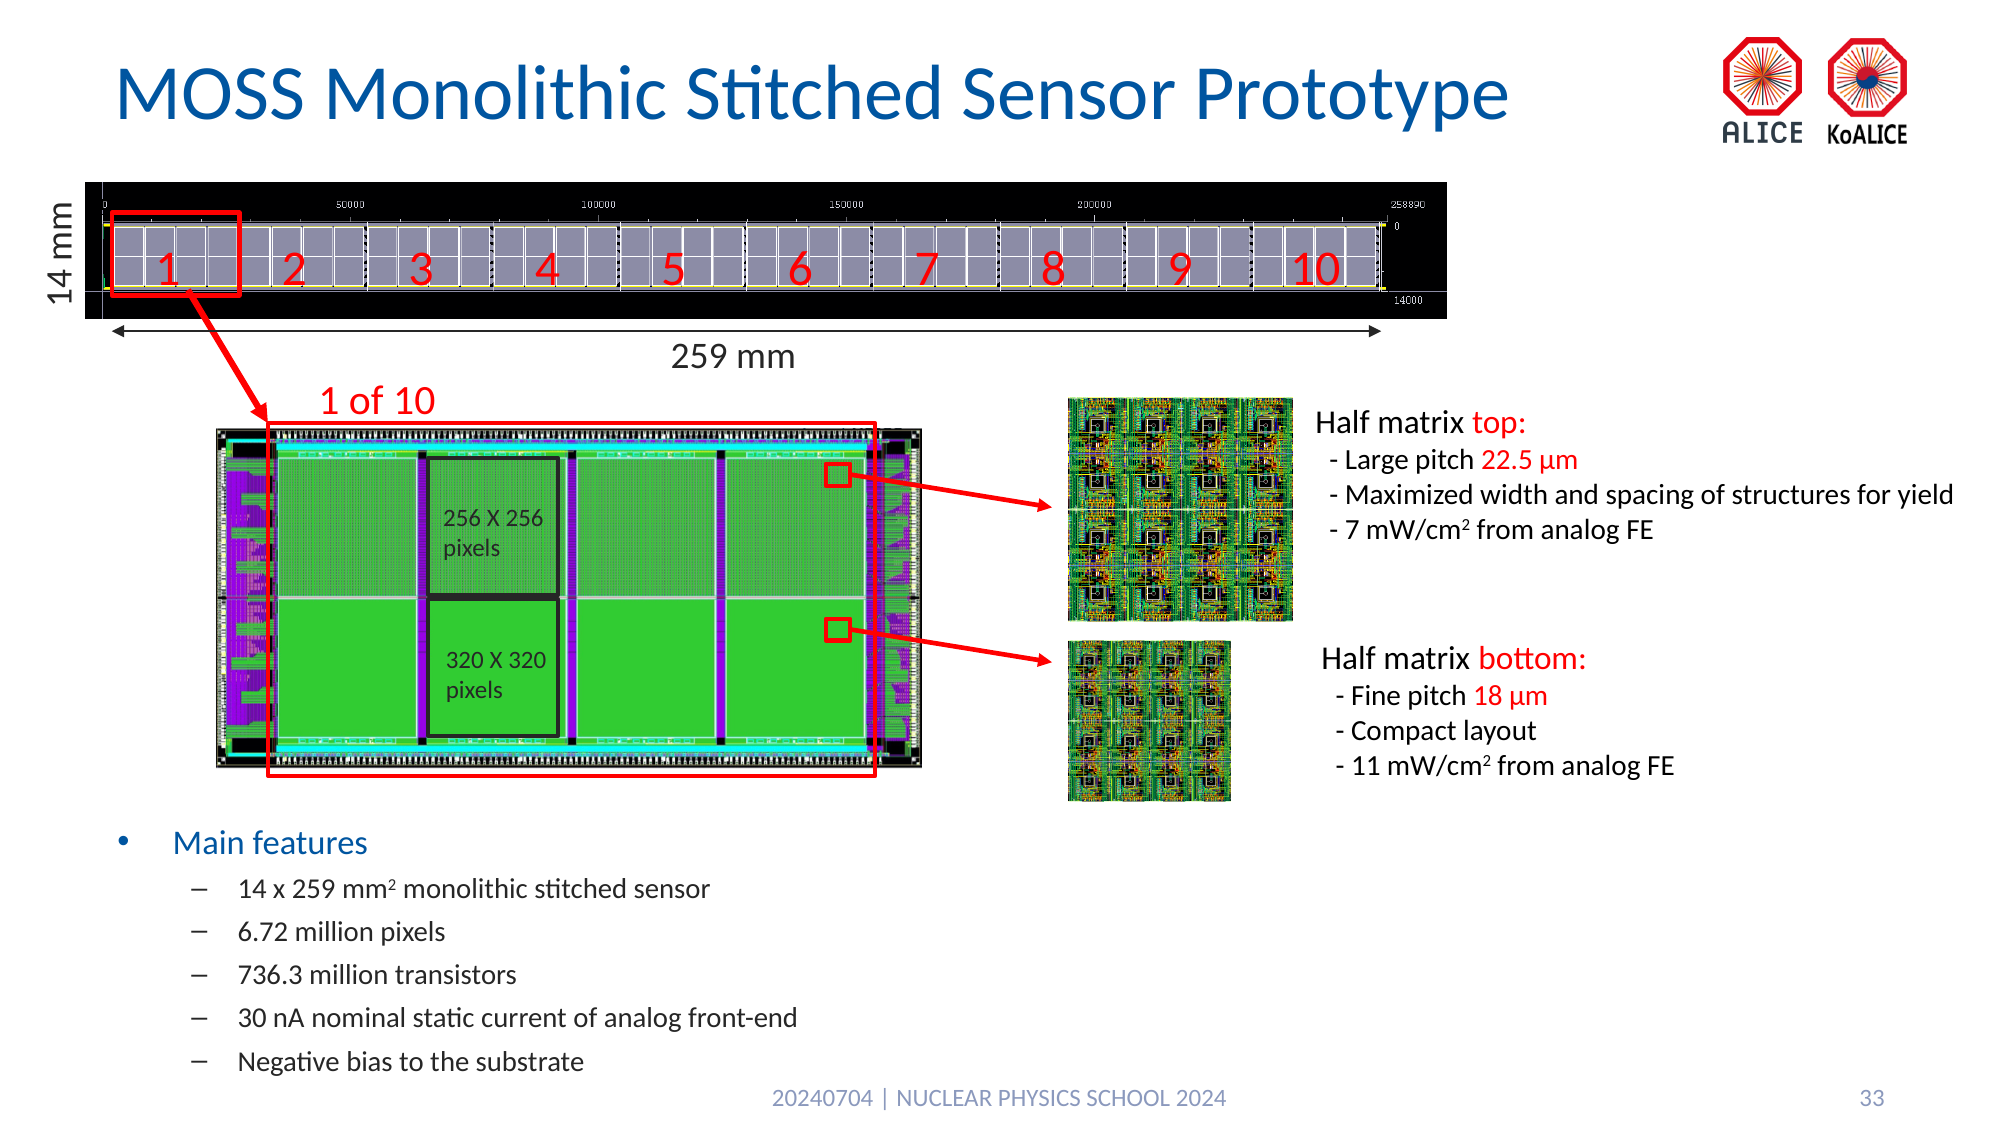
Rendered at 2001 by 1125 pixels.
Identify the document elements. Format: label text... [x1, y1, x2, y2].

text_box 259 mm [655, 340, 812, 383]
picture [1814, 33, 1922, 149]
picture [214, 427, 923, 769]
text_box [85, 182, 1447, 319]
text_box Half matrix bottom: - Fine pitch 18 µm - Compact layout - 11 mW/cm2 from analog FE [1306, 629, 1757, 789]
title MOSS Monolithic Stitched Sensor Prototype [99, 33, 1900, 143]
text_box [451, 421, 877, 426]
picture [1068, 640, 1231, 803]
picture [1068, 397, 1293, 622]
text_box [850, 474, 1053, 508]
text_box [273, 421, 303, 426]
footer 20240704 | NUCLEAR PHYSICS SCHOOL 2024 [439, 1088, 1561, 1119]
text_box Half matrix top: - Large pitch 22.5 µm - Maximized width and spacing of structures for yield - 7 mW/cm2 from analog FE [1300, 393, 2000, 553]
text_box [850, 629, 1053, 663]
slide_number 33 [1764, 1088, 1900, 1119]
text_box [187, 289, 269, 330]
text_box 14 mm [26, 186, 81, 323]
list Main features 14 x 259 mm2 monolithic stitched sensor 6.72 million pixels 736.3 million transistors 30 nA nominal static current of analog front-end Negative bias to the substrate [102, 812, 1903, 1088]
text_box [187, 340, 269, 424]
text_box 1 of 10 [303, 365, 451, 426]
